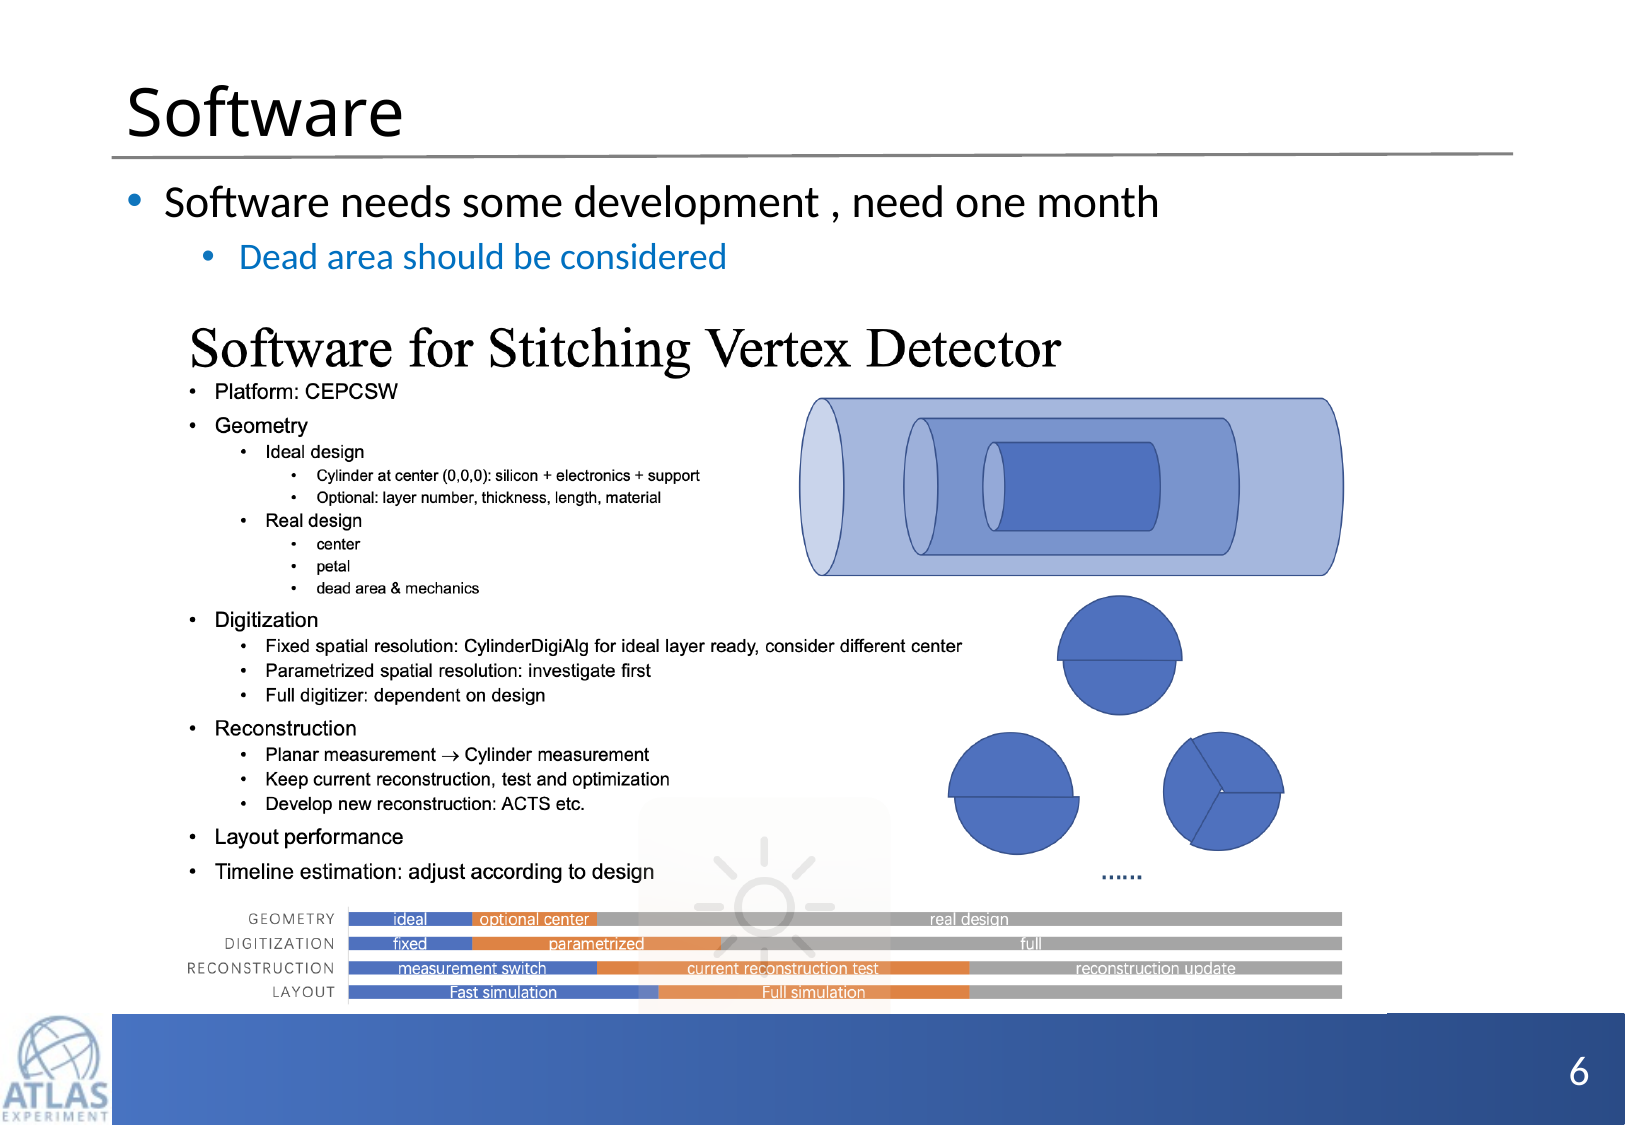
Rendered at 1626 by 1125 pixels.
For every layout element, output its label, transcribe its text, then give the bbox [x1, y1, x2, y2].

picture [111, 300, 1387, 1014]
list Software needs some development , need one month Dead area should be considered [111, 170, 1514, 992]
title Software [111, 59, 1514, 170]
